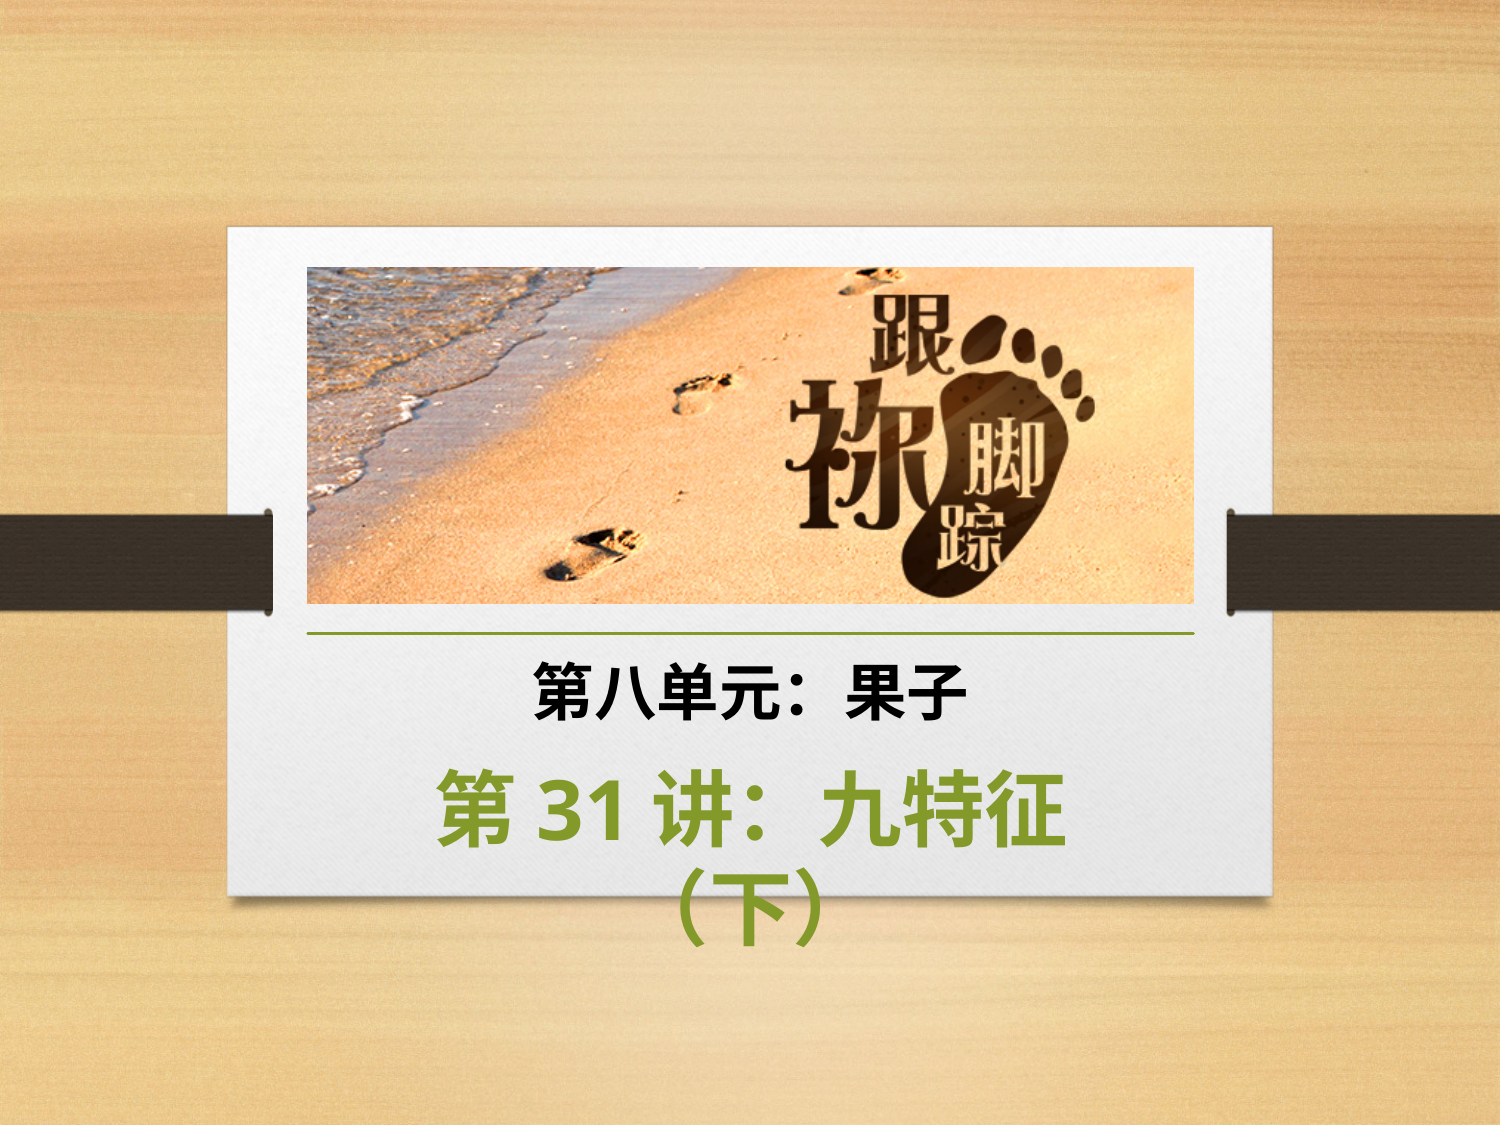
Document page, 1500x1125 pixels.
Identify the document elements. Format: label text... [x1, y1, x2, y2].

picture [0, 0, 1500, 1125]
subtitle 第八单元：果子 第31讲：九特征（下） [315, 645, 1187, 870]
